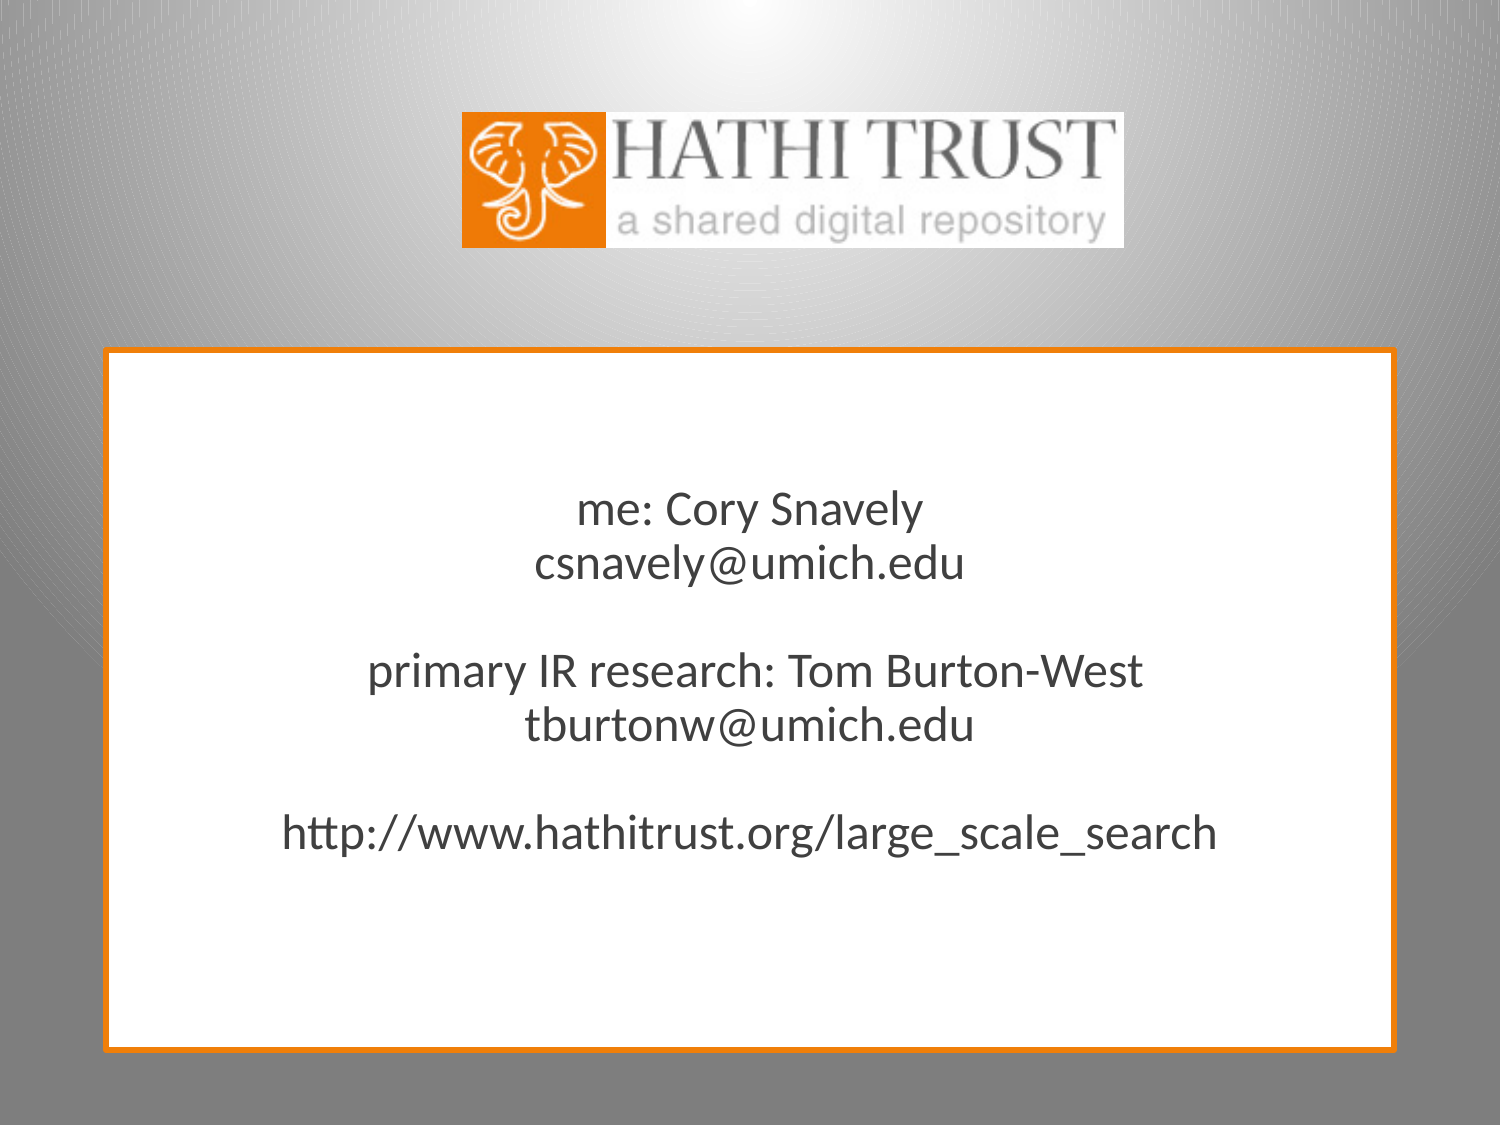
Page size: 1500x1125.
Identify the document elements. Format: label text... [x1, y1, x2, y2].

subtitle me: Cory Snavely csnavely@umich.edu primary IR research: Tom Burton-West tburtonw@umich.edu http://www.hathitrust.org/large_scale_search [224, 474, 1276, 988]
picture [462, 112, 1124, 248]
